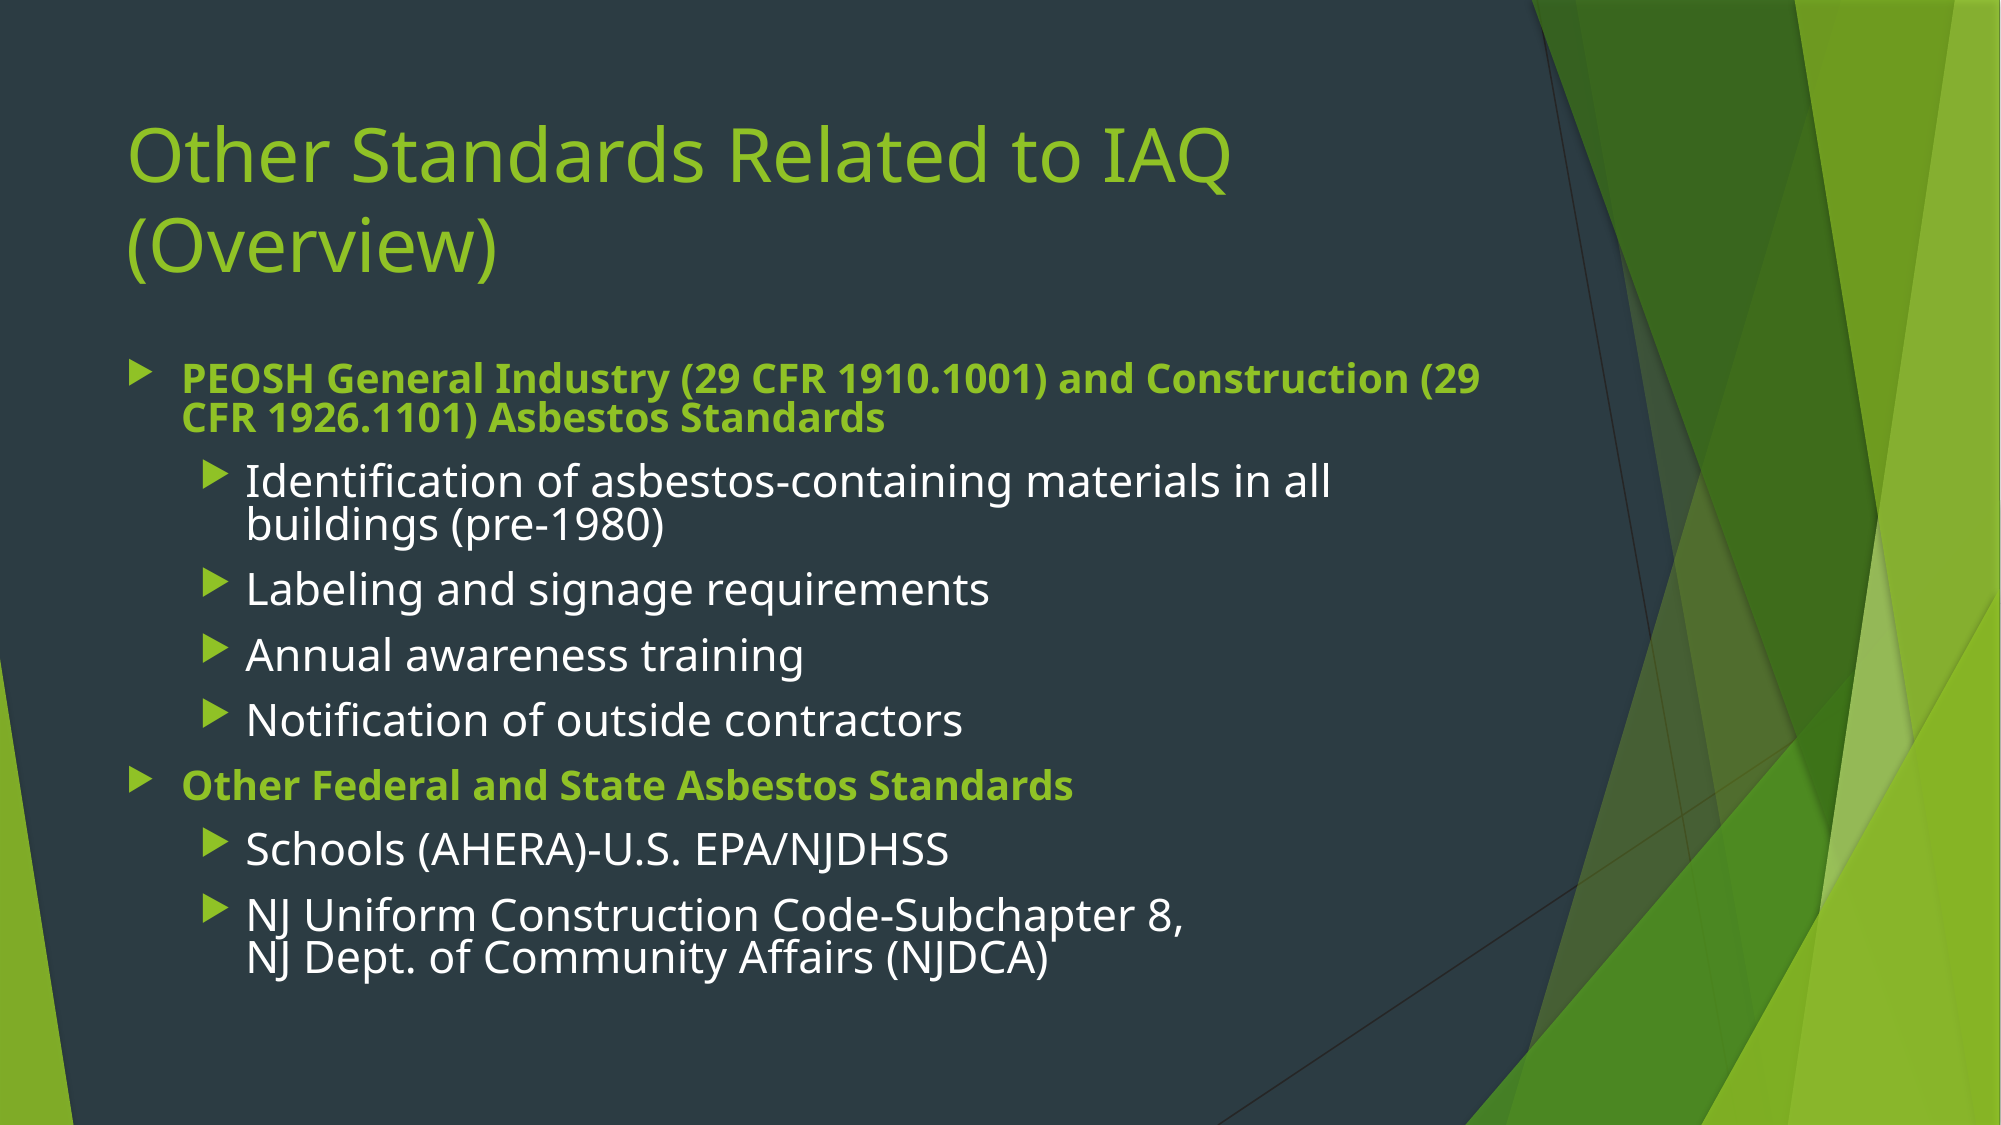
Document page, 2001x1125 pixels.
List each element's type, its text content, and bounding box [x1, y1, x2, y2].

title Other Standards Related to IAQ (Overview) [111, 99, 1522, 317]
list PEOSH General Industry (29 CFR 1910.1001) and Construction (29 CFR 1926.1101) Asbestos Standards Identification of asbestos-containing materials in all buildings (pre-1980) Labeling and signage requirements Annual awareness training Notification of outside contractors Other Federal and State Asbestos Standards Schools (AHERA)-U.S. EPA/NJDHSS NJ Uniform Construction Code-Subchapter 8, NJ Dept. of Community Affairs (NJDCA) [111, 354, 1522, 992]
